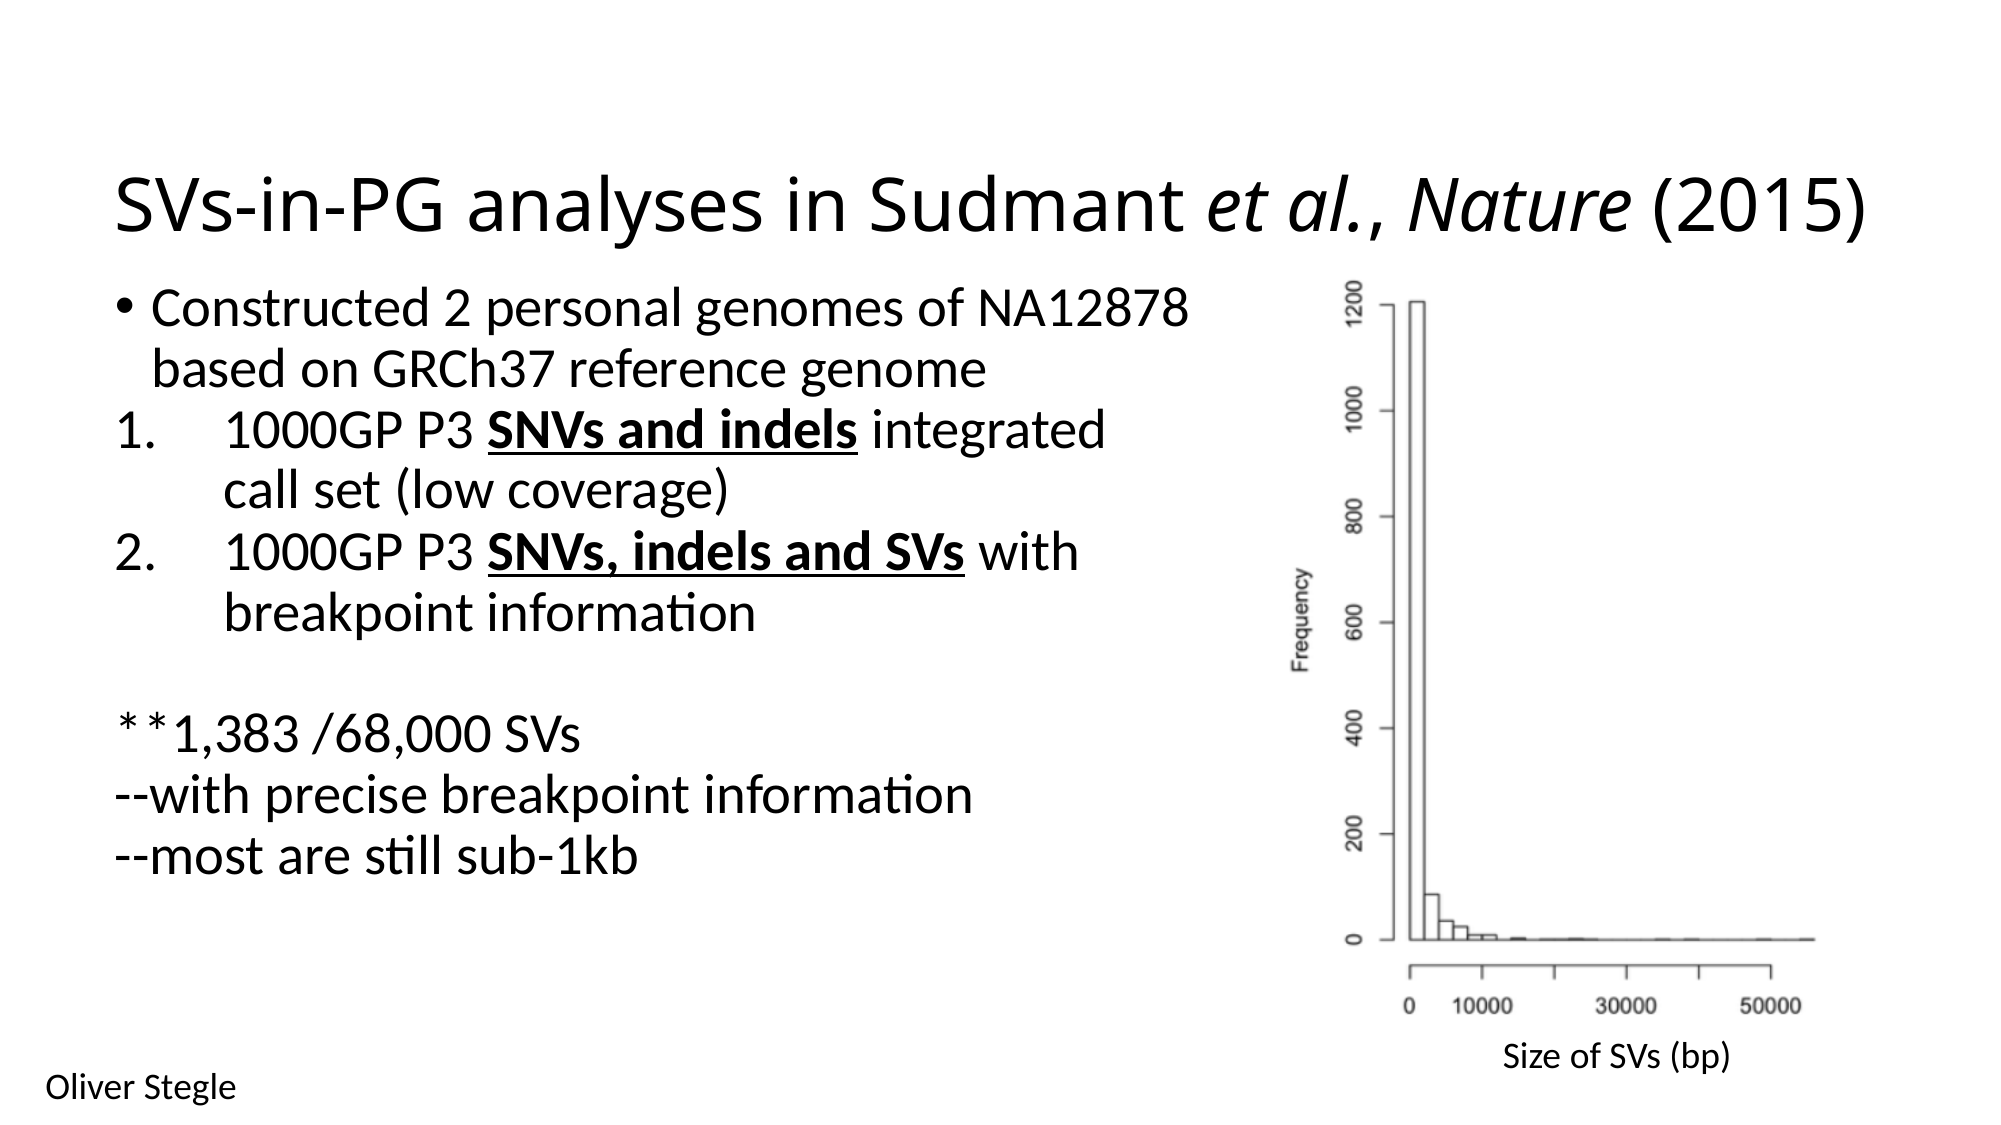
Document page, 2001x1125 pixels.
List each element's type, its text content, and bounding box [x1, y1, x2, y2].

title SVs-in-PG analyses in Sudmant et al., Nature (2015) [99, 75, 1900, 263]
picture [1257, 262, 1854, 1025]
text_box Oliver Stegle [30, 1054, 253, 1115]
list Constructed 2 personal genomes of NA12878 based on GRCh37 reference genome 1000GP P3 SNVs and indels integrated call set (low coverage) 1000GP P3 SNVs, indels and SVs with breakpoint information **1,383 /68,000 SVs --with precise breakpoint information --most are still sub-1kb [99, 262, 1211, 928]
text_box Size of SVs (bp) [1488, 1025, 1747, 1084]
